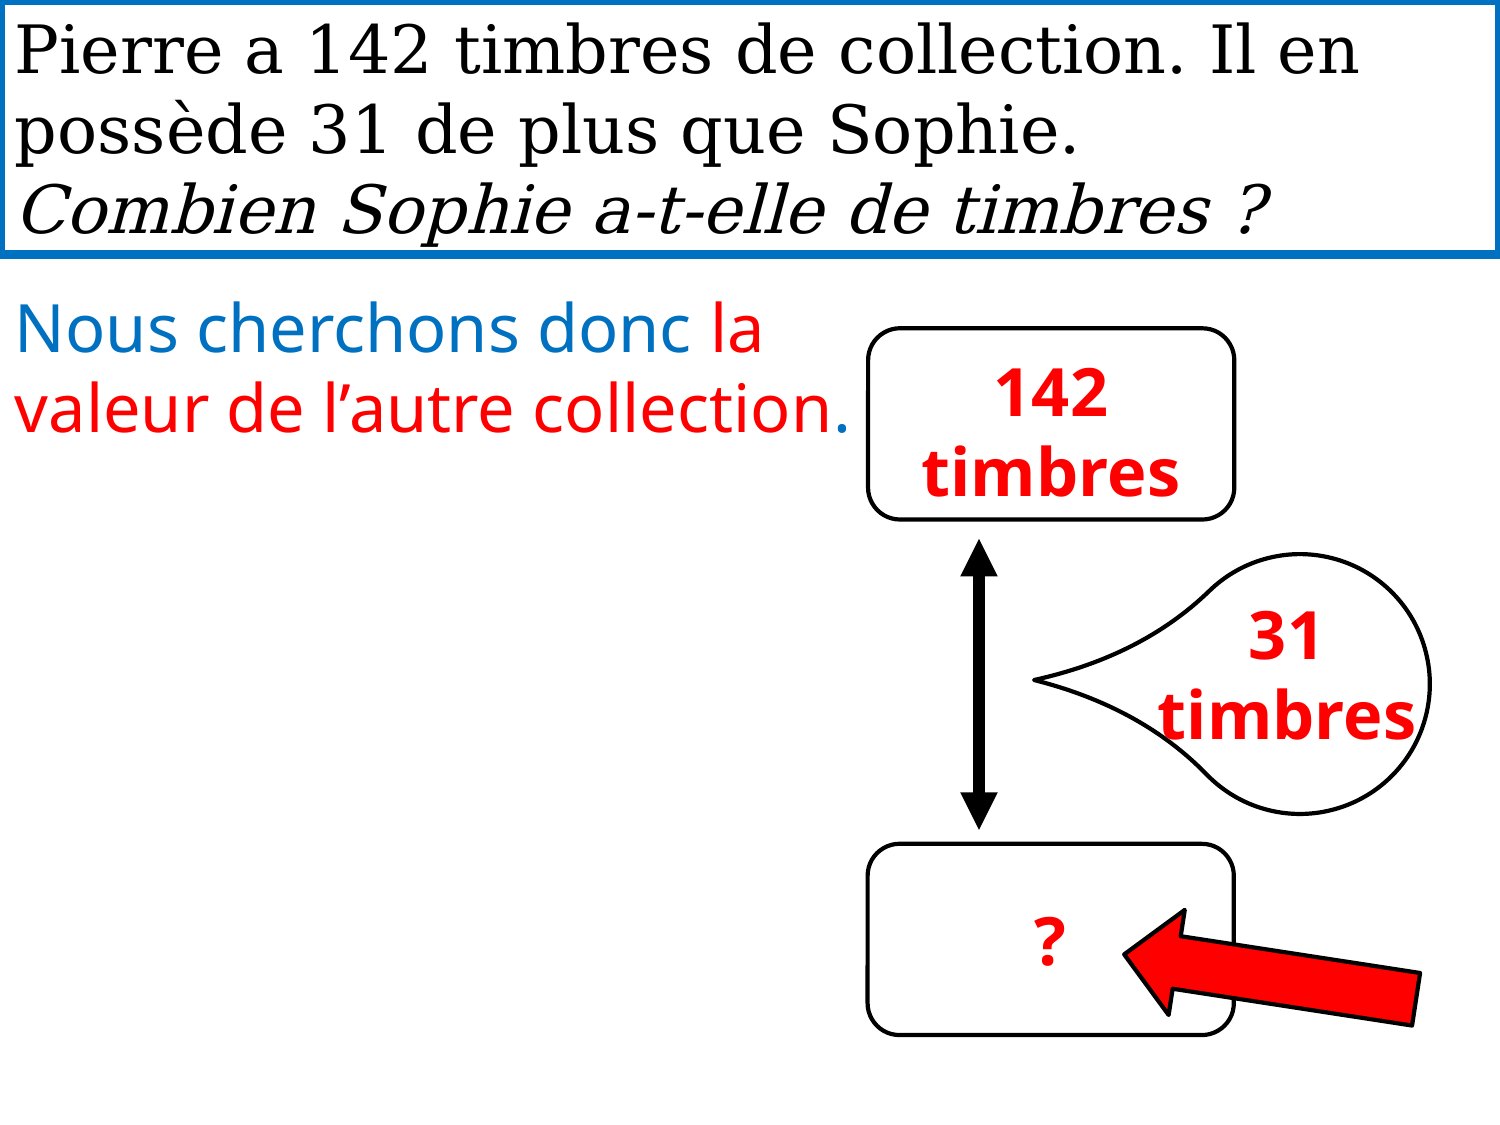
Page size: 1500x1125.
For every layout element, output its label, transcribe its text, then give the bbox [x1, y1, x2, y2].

text_box [1031, 645, 1127, 718]
text_box [1189, 761, 1408, 817]
text_box [865, 326, 1237, 522]
text_box [1212, 552, 1388, 585]
text_box 31 timbres [1127, 585, 1447, 761]
text_box ? [891, 891, 1211, 987]
text_box Pierre a 142 timbres de collection. Il en possède 31 de plus que Sophie. Combien Sophie a-t-elle de timbres ? [0, 0, 1500, 255]
text_box [1122, 908, 1423, 1028]
text_box [865, 841, 1236, 1038]
text_box Nous cherchons donc la valeur de l’autre collection. [0, 278, 868, 454]
